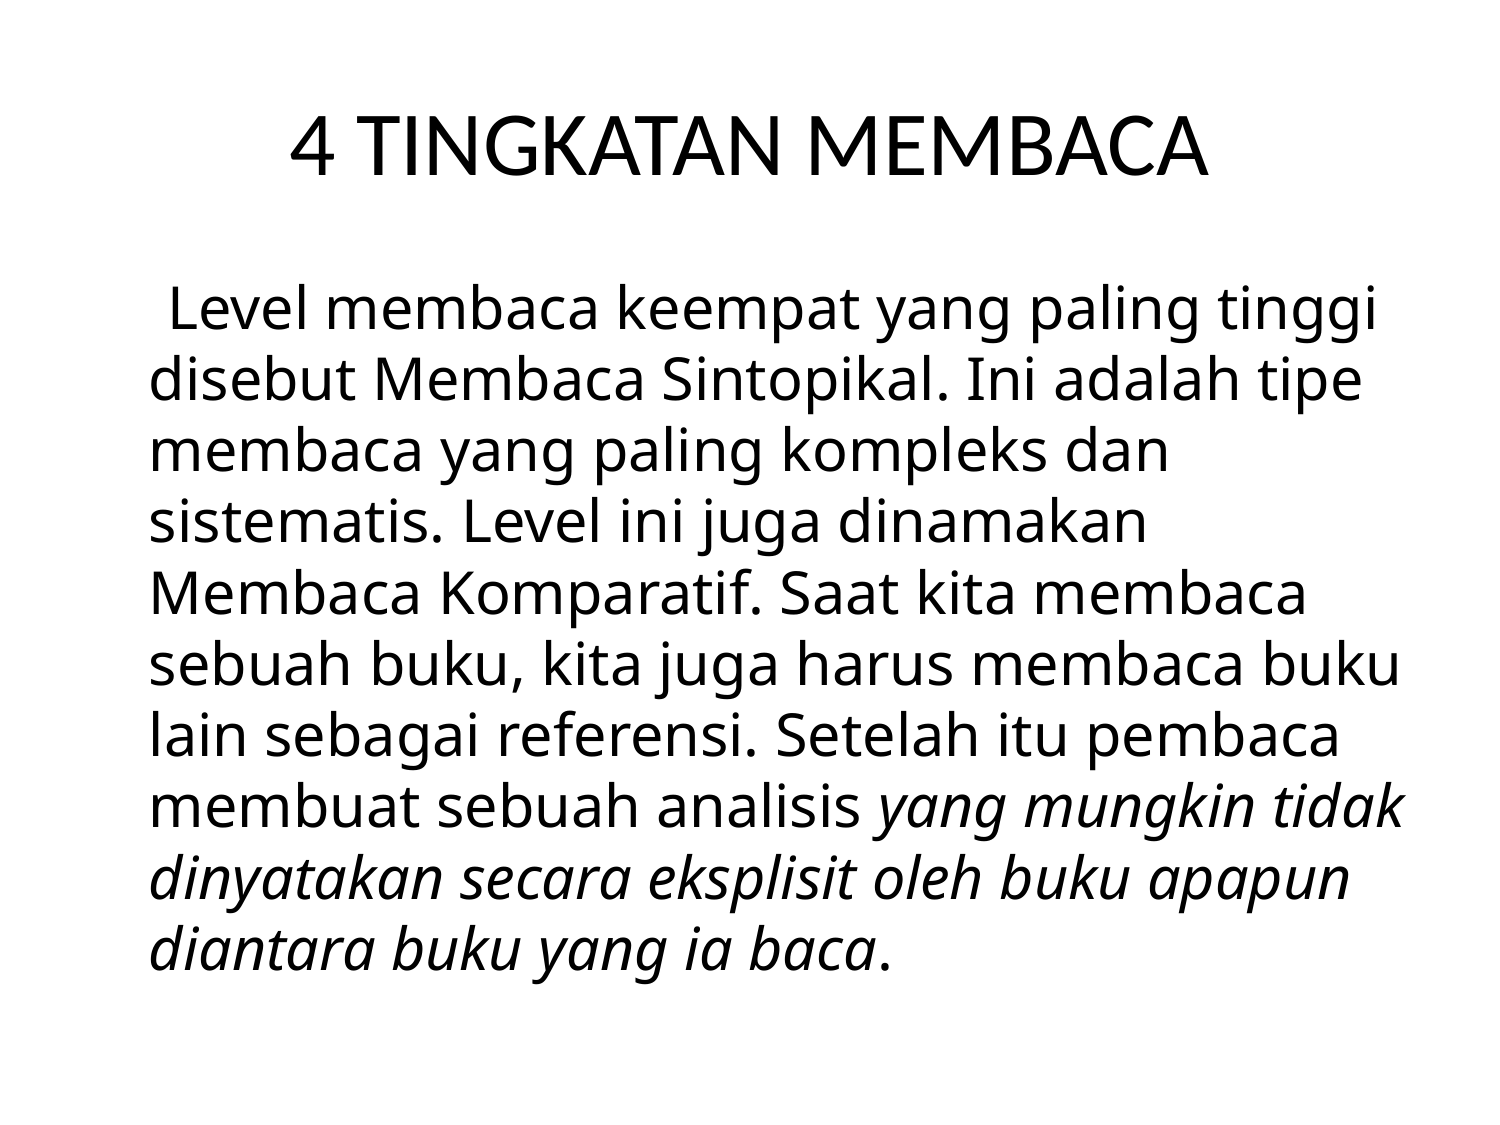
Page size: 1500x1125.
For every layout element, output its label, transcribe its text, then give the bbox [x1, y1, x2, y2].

title 4 TINGKATAN MEMBACA [75, 45, 1425, 233]
list Level membaca keempat yang paling tinggi disebut Membaca Sintopikal. Ini adalah tipe membaca yang paling kompleks dan sistematis. Level ini juga dinamakan Membaca Komparatif. Saat kita membaca sebuah buku, kita juga harus membaca buku lain sebagai referensi. Setelah itu pembaca membuat sebuah analisis yang mungkin tidak dinyatakan secara eksplisit oleh buku apapun diantara buku yang ia baca. [75, 262, 1425, 1005]
